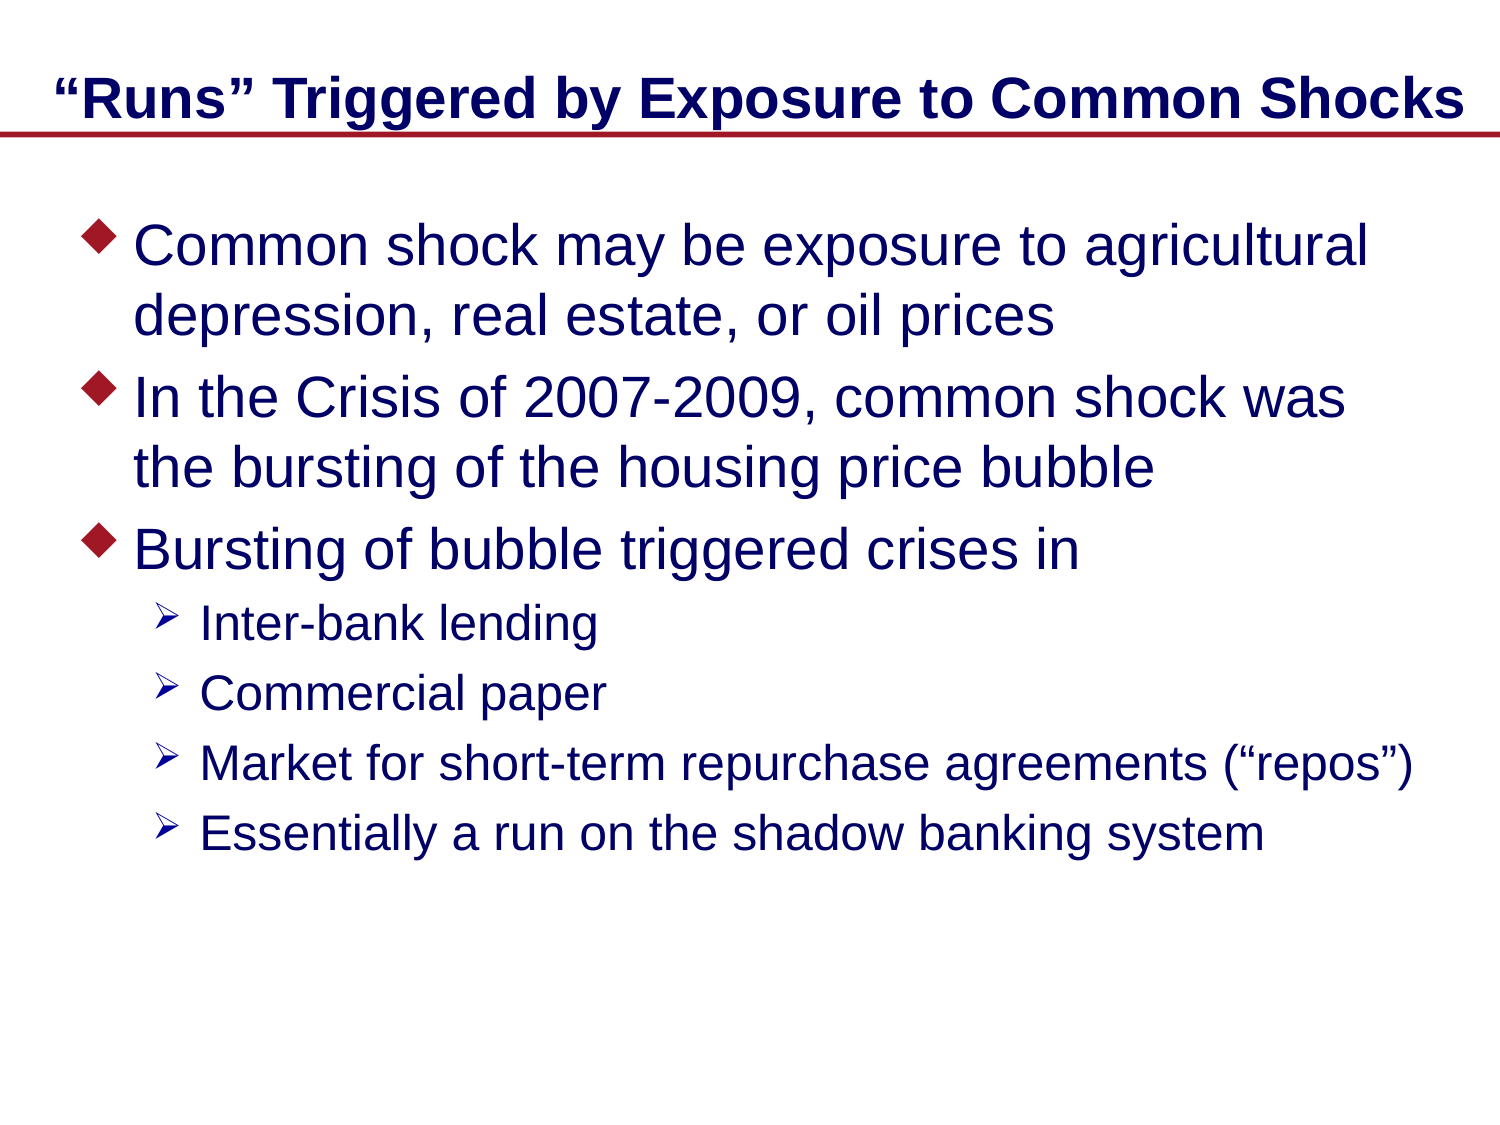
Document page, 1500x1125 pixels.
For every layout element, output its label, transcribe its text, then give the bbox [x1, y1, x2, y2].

title “Runs” Triggered by Exposure to Common Shocks [37, 24, 1500, 138]
list Common shock may be exposure to agricultural depression, real estate, or oil prices In the Crisis of 2007-2009, common shock was the bursting of the housing price bubble Bursting of bubble triggered crises in Inter-bank lending Commercial paper Market for short-term repurchase agreements (“repos”) Essentially a run on the shadow banking system [62, 199, 1445, 951]
